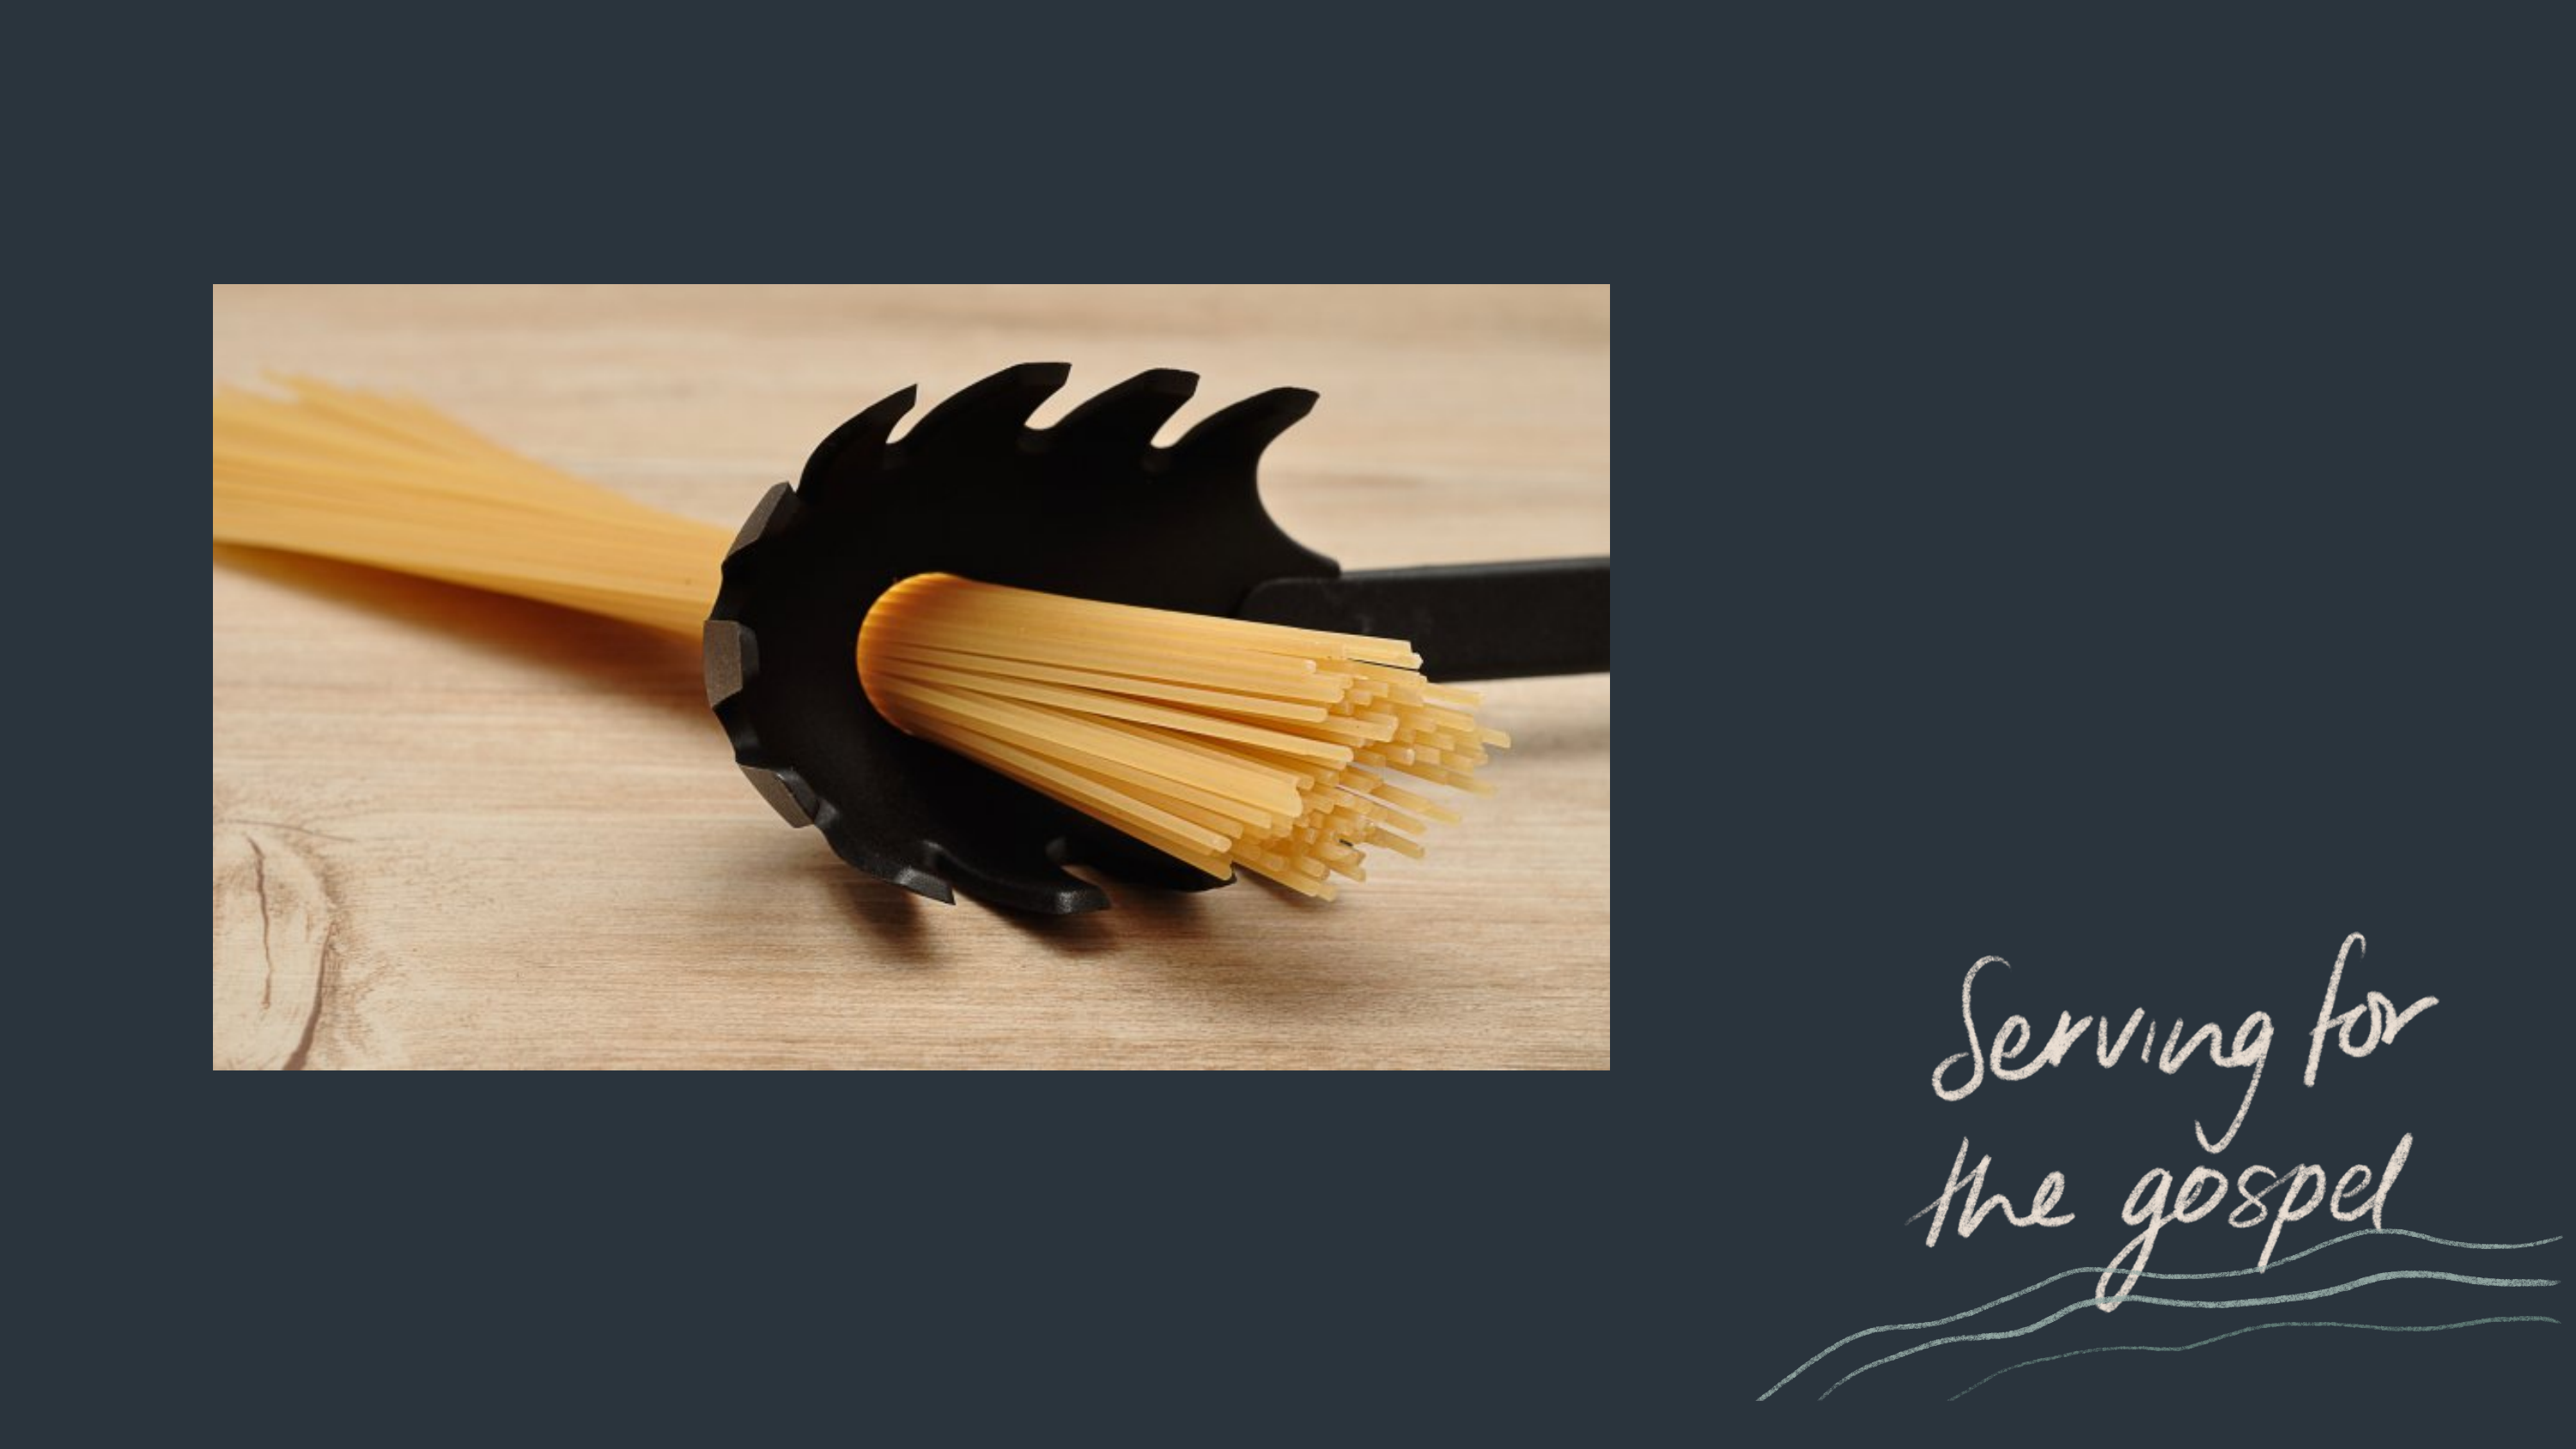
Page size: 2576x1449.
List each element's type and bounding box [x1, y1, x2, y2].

text_box [1849, 889, 2506, 1211]
text_box [1741, 1211, 2576, 1412]
picture [213, 283, 1611, 1070]
